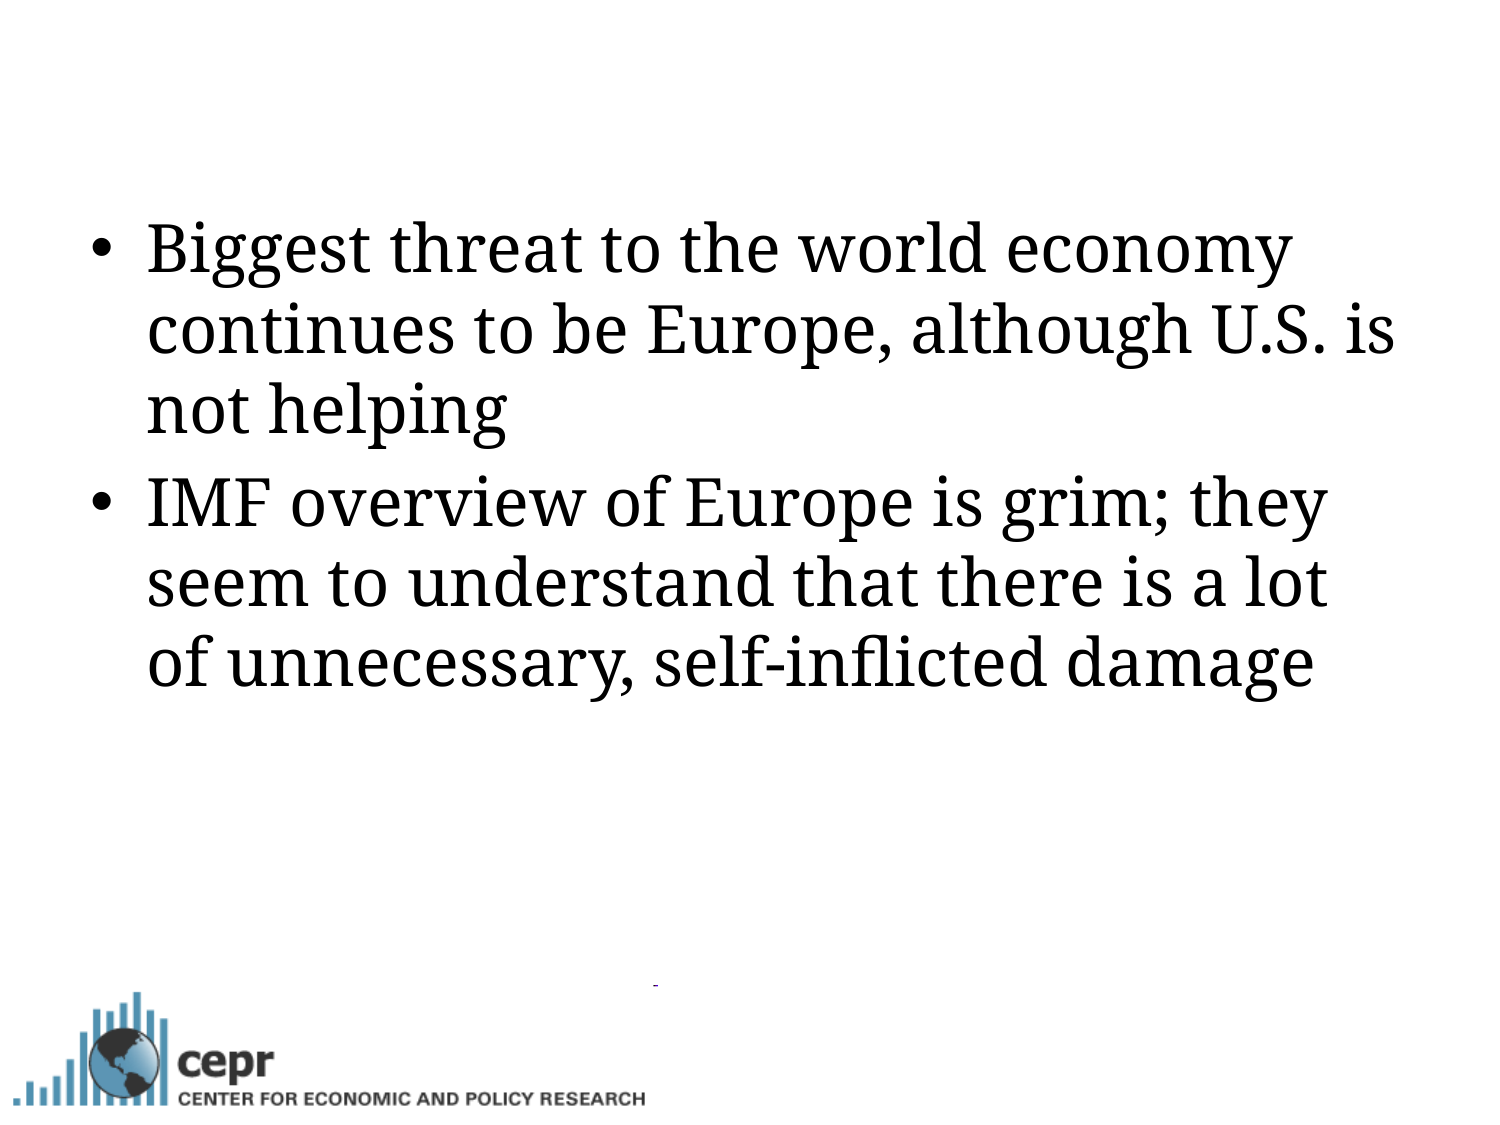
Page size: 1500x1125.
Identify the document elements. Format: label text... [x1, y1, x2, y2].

picture [12, 985, 658, 1116]
list Biggest threat to the world economy continues to be Europe, although U.S. is not helping IMF overview of Europe is grim; they seem to understand that there is a lot of unnecessary, self-inflicted damage [75, 198, 1425, 1005]
